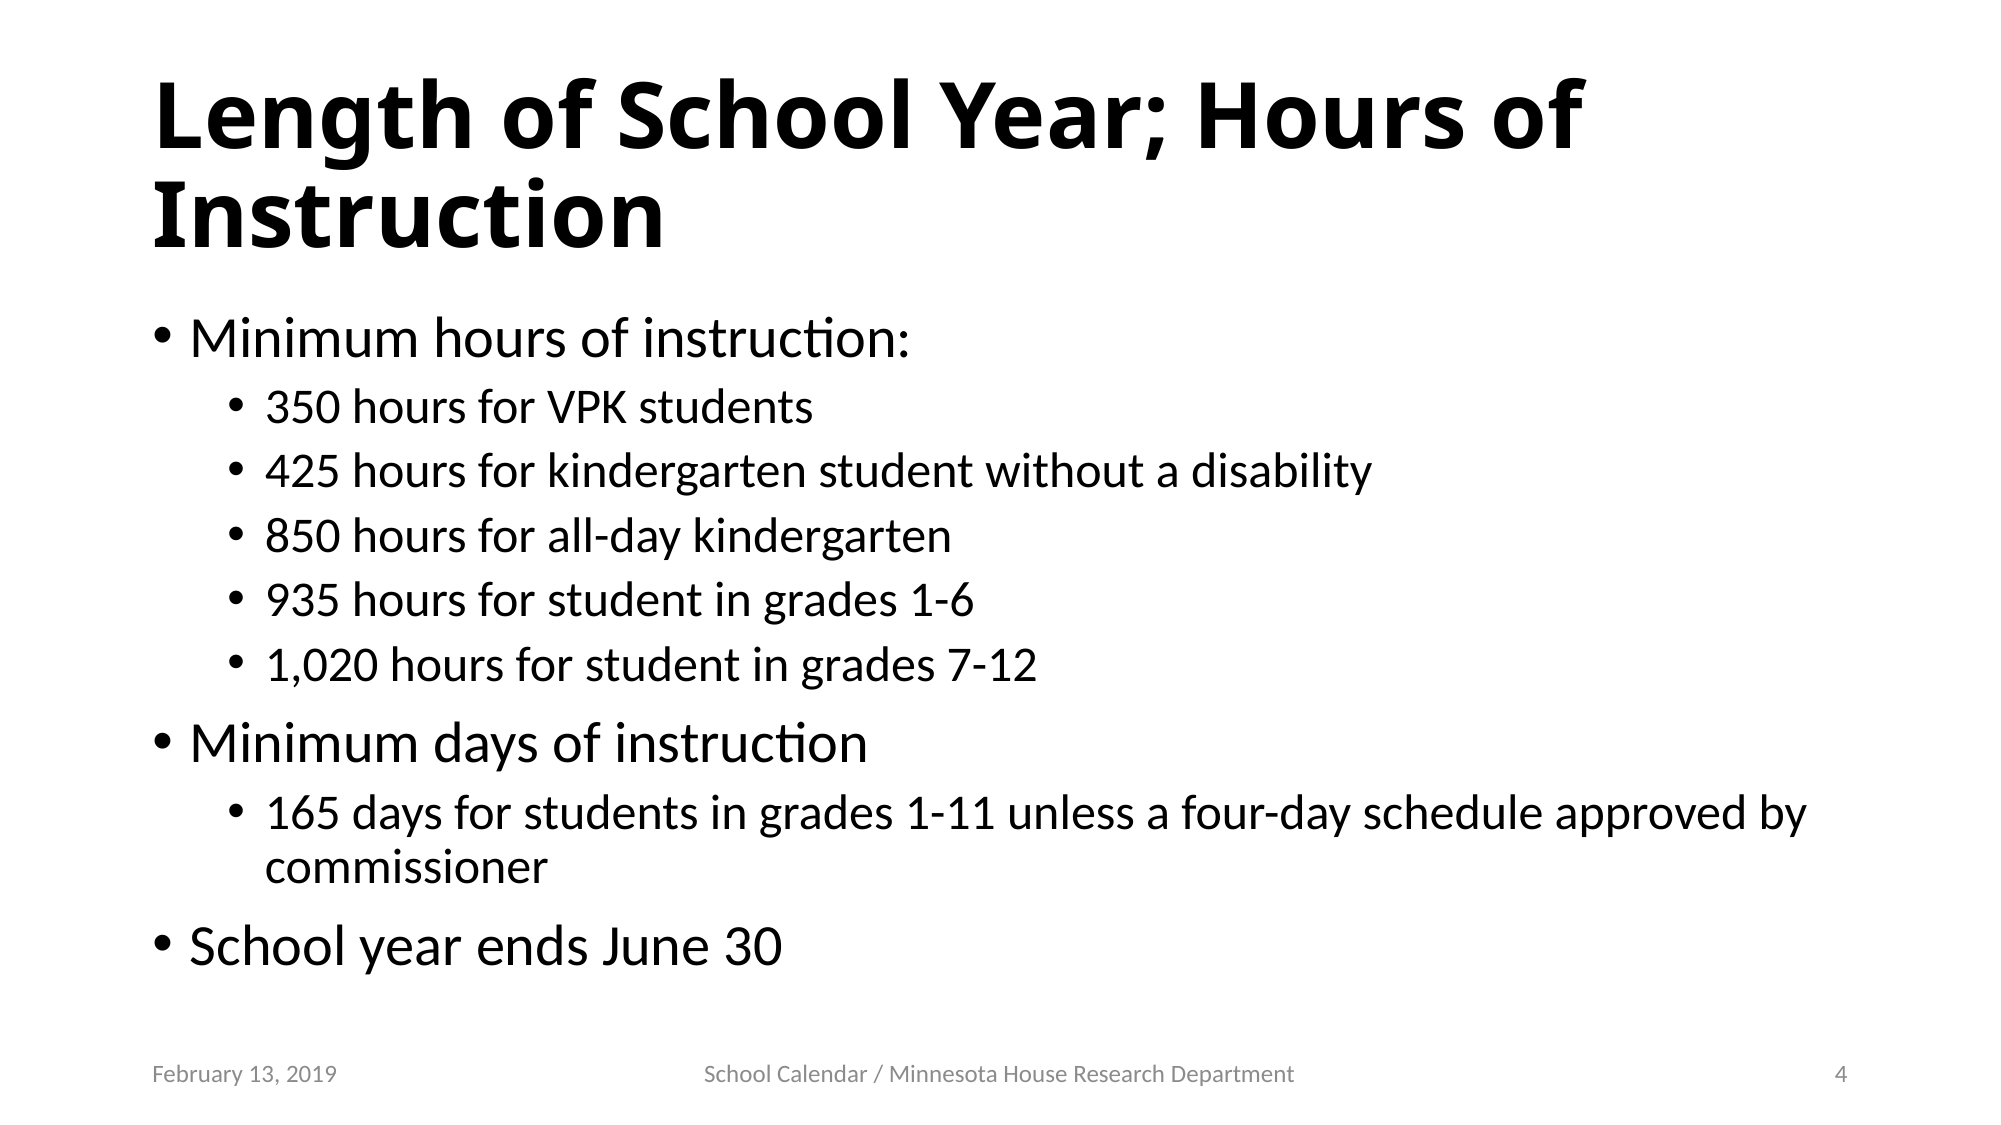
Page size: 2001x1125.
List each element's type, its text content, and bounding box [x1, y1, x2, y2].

list Minimum hours of instruction: 350 hours for VPK students 425 hours for kindergarten student without a disability 850 hours for all-day kindergarten 935 hours for student in grades 1-6 1,020 hours for student in grades 7-12 Minimum days of instruction 165 days for students in grades 1-11 unless a four-day schedule approved by commissioner School year ends June 30 [137, 299, 1863, 1014]
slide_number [137, 1042, 588, 1103]
slide_number 4 [1412, 1042, 1863, 1103]
footer School Calendar / Minnesota House Research Department [662, 1042, 1338, 1103]
title Length of School Year; Hours of Instruction [137, 59, 1863, 278]
